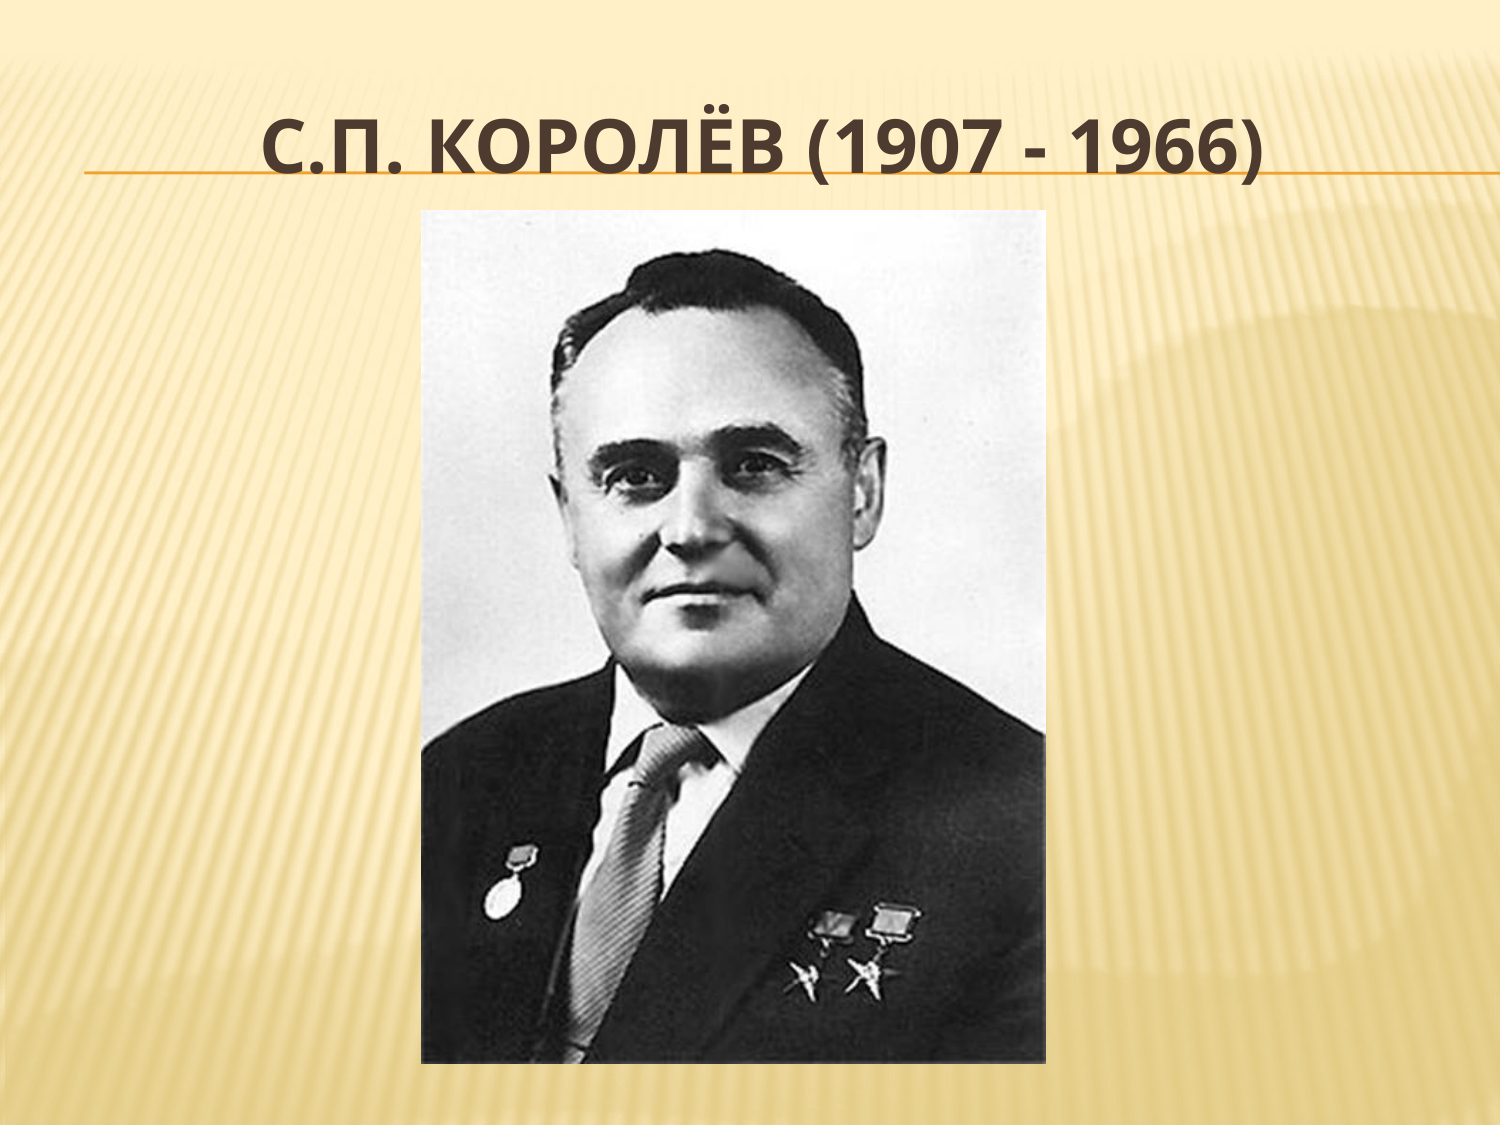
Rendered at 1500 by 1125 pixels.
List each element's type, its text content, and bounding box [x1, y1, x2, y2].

title С.п. королёв (1907 - 1966) [50, 75, 1475, 213]
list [421, 210, 1047, 1065]
